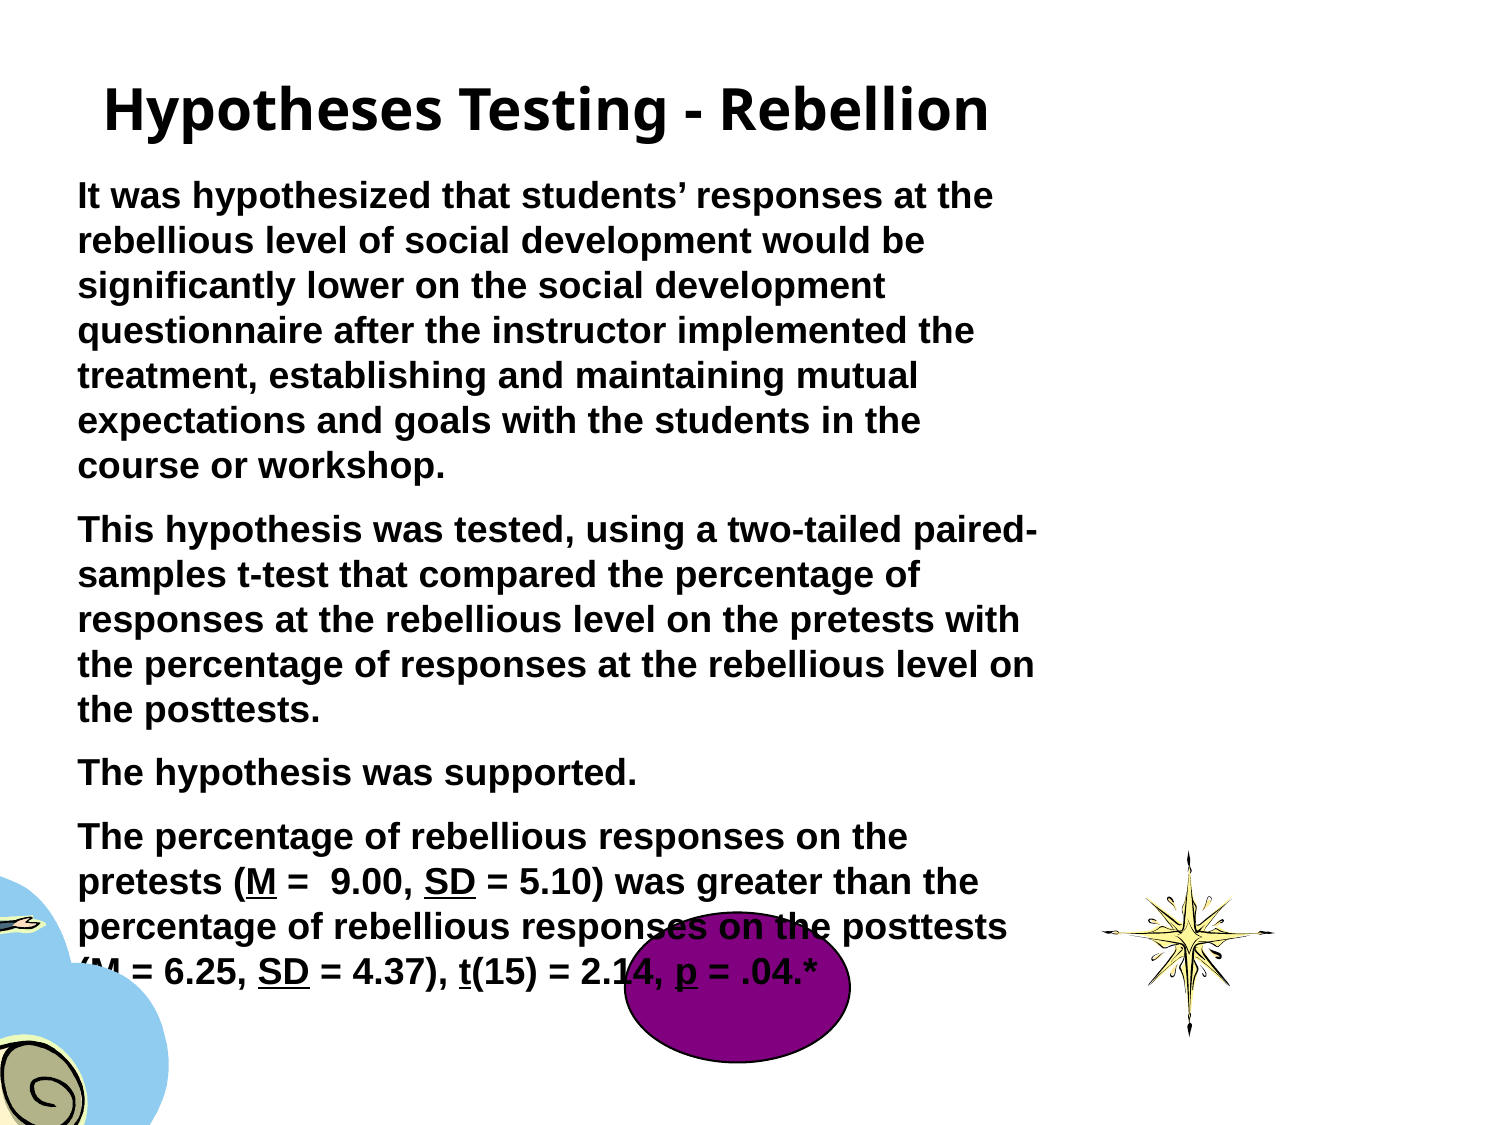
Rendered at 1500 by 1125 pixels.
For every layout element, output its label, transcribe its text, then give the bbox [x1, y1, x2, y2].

picture [1101, 849, 1276, 1038]
text_box [626, 1000, 849, 1063]
picture [0, 837, 174, 1125]
text_box It was hypothesized that students’ responses at the rebellious level of social development would be significantly lower on the social development questionnaire after the instructor implemented the treatment, establishing and maintaining mutual expectations and goals with the students in the course or workshop. This hypothesis was tested, using a two-tailed paired-samples t-test that compared the percentage of responses at the rebellious level on the pretests with the percentage of responses at the rebellious level on the posttests. The hypothesis was supported. The percentage of rebellious responses on the pretests (M = 9.00, SD = 5.10) was greater than the percentage of rebellious responses on the posttests (M = 6.25, SD = 4.37), t(15) = 2.14, p = .04.* [62, 163, 1063, 1000]
text_box Hypotheses Testing - Rebellion [87, 62, 1400, 150]
